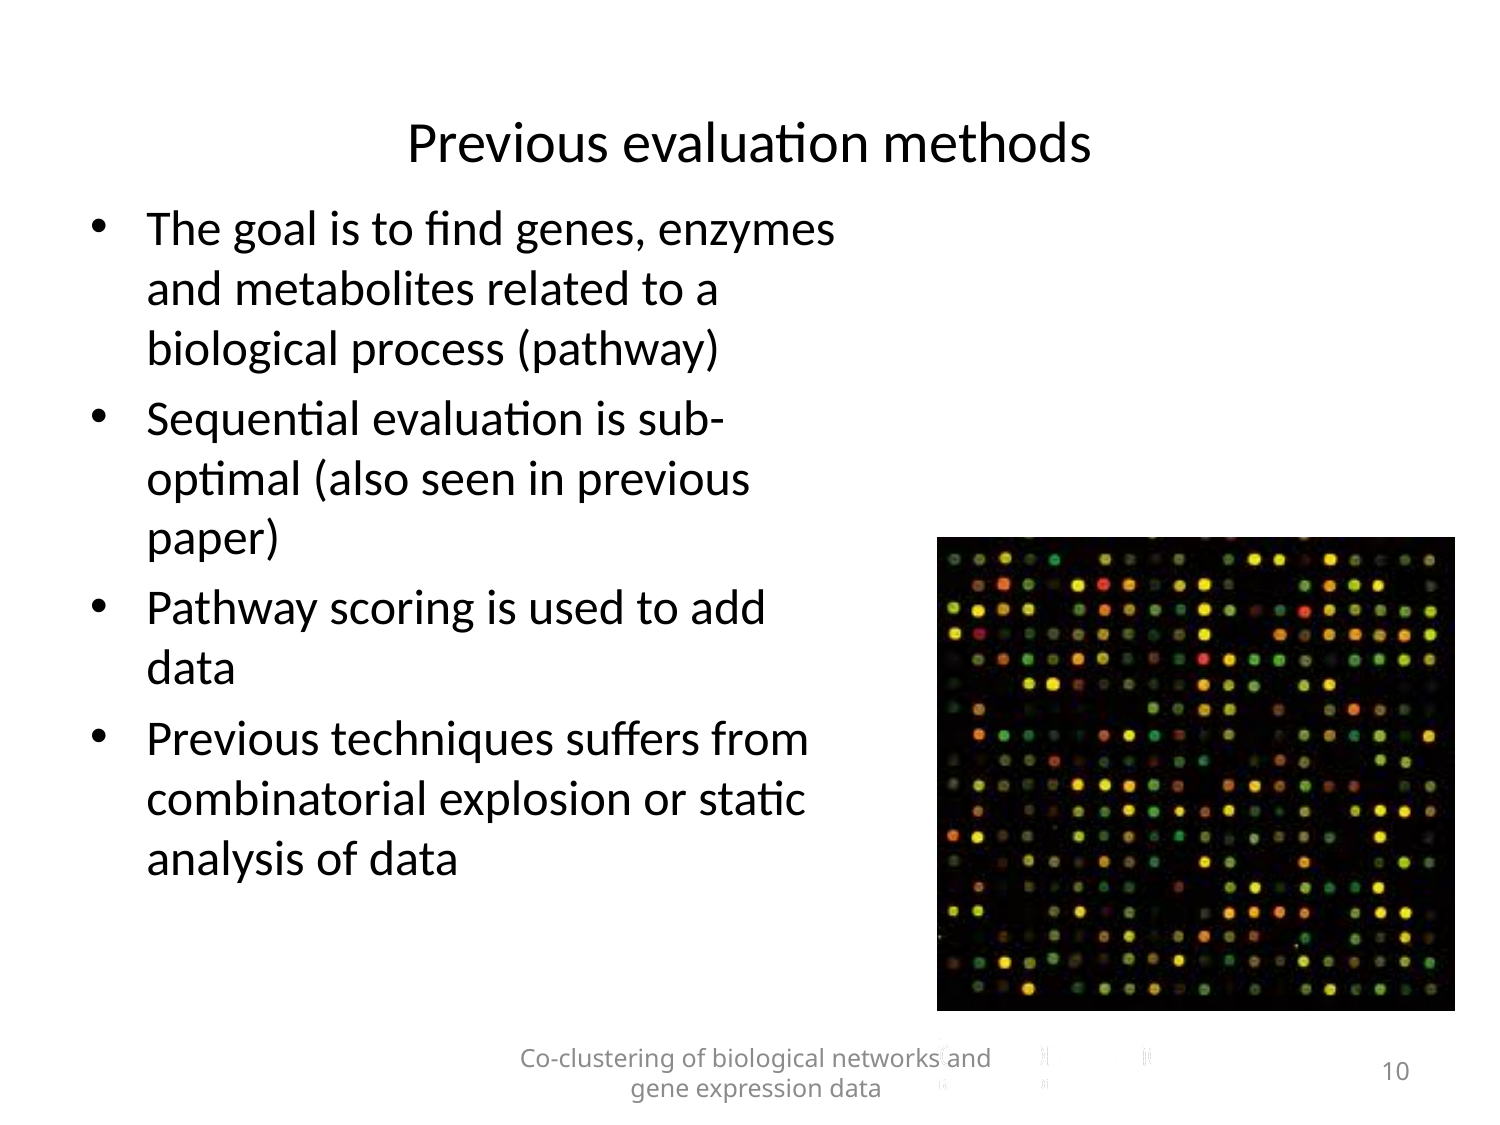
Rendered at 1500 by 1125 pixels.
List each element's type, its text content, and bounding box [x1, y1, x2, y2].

slide_number 10 [1074, 1042, 1425, 1103]
list The goal is to find genes, enzymes and metabolites related to a biological process (pathway) Sequential evaluation is sub-optimal (also seen in previous paper) Pathway scoring is used to add data Previous techniques suffers from combinatorial explosion or static analysis of data [74, 187, 876, 938]
picture [937, 537, 1455, 1011]
footer Co-clustering of biological networks and gene expression data [474, 1042, 1038, 1103]
title Previous evaluation methods [74, 44, 1426, 233]
picture [837, 1036, 1224, 1095]
